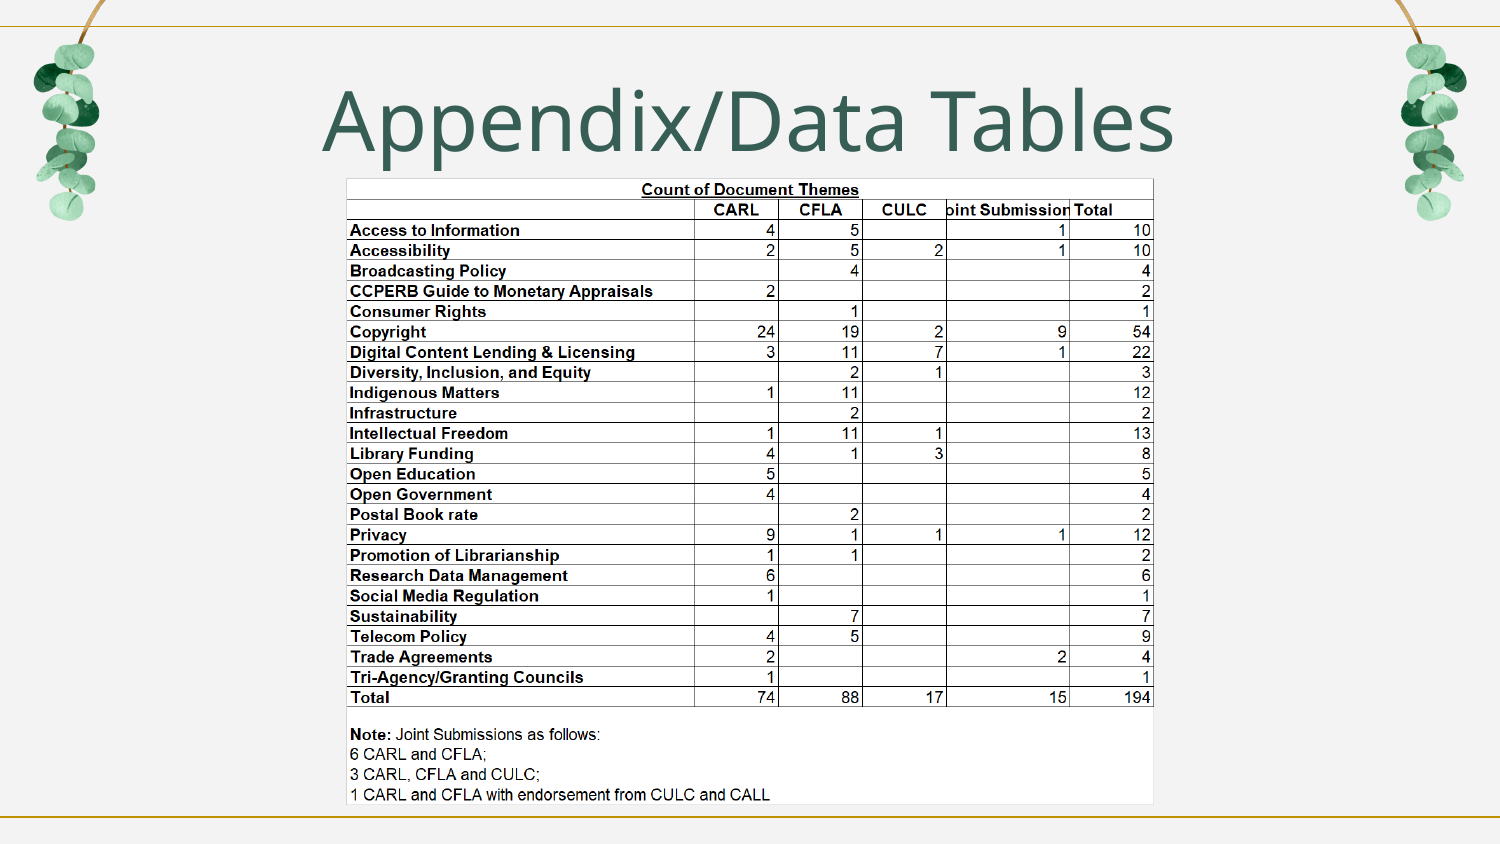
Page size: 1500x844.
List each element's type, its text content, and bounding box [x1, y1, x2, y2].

title Appendix/Data Tables [116, 67, 1383, 167]
picture [14, 0, 124, 223]
picture [1376, 0, 1486, 223]
picture [345, 177, 1154, 806]
